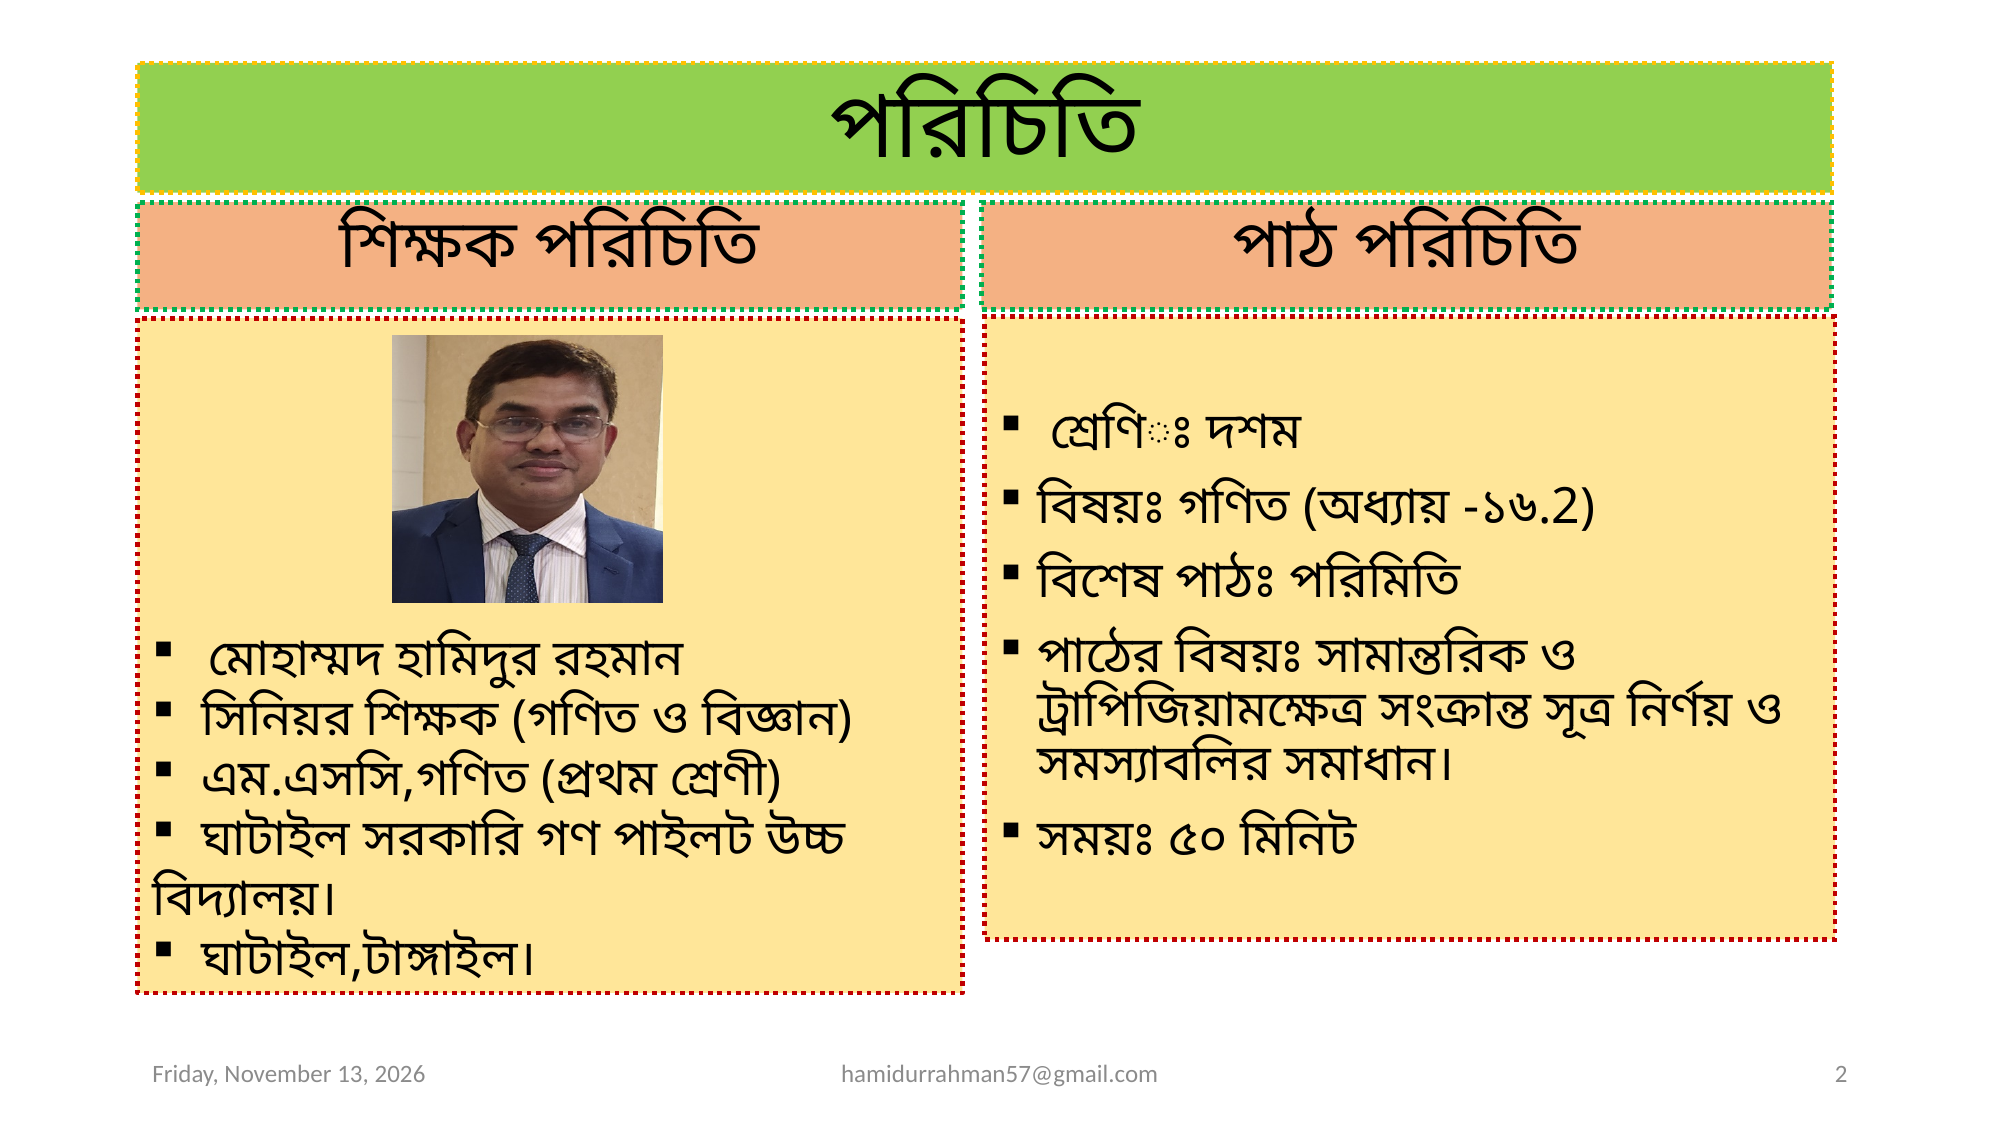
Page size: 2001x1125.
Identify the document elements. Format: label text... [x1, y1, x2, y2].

picture [392, 335, 663, 603]
footer hamidurrahman57@gmail.com [662, 1042, 1338, 1103]
text_box মোহাম্মদ হামিদুর রহমান সিনিয়র শিক্ষক (গণিত ও বিজ্ঞান) এম.এসসি,গণিত (প্রথম শ্রেণী) ঘাটাইল সরকারি গণ পাইলট উচ্চ বিদ্যালয়। ঘাটাইল,টাঙ্গাইল। [137, 318, 963, 993]
title পরিচিতি [136, 62, 1833, 194]
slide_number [137, 1042, 588, 1103]
list পাঠ পরিচিতি [980, 201, 1833, 310]
slide_number 2 [1412, 1042, 1863, 1103]
text_box শ্রেণিঃ দশম বিষয়ঃ গণিত (অধ্যায় -১৬.2) বিশেষ পাঠঃ পরিমিতি পাঠের বিষয়ঃ সামান্তরিক ও ট্রাপিজিয়ামক্ষেত্র সংক্রান্ত সূত্র নির্ণয় ও সমস্যাবলির সমাধান। সময়ঃ ৫০ মিনিট [984, 316, 1836, 940]
list শিক্ষক পরিচিতি [136, 201, 963, 310]
